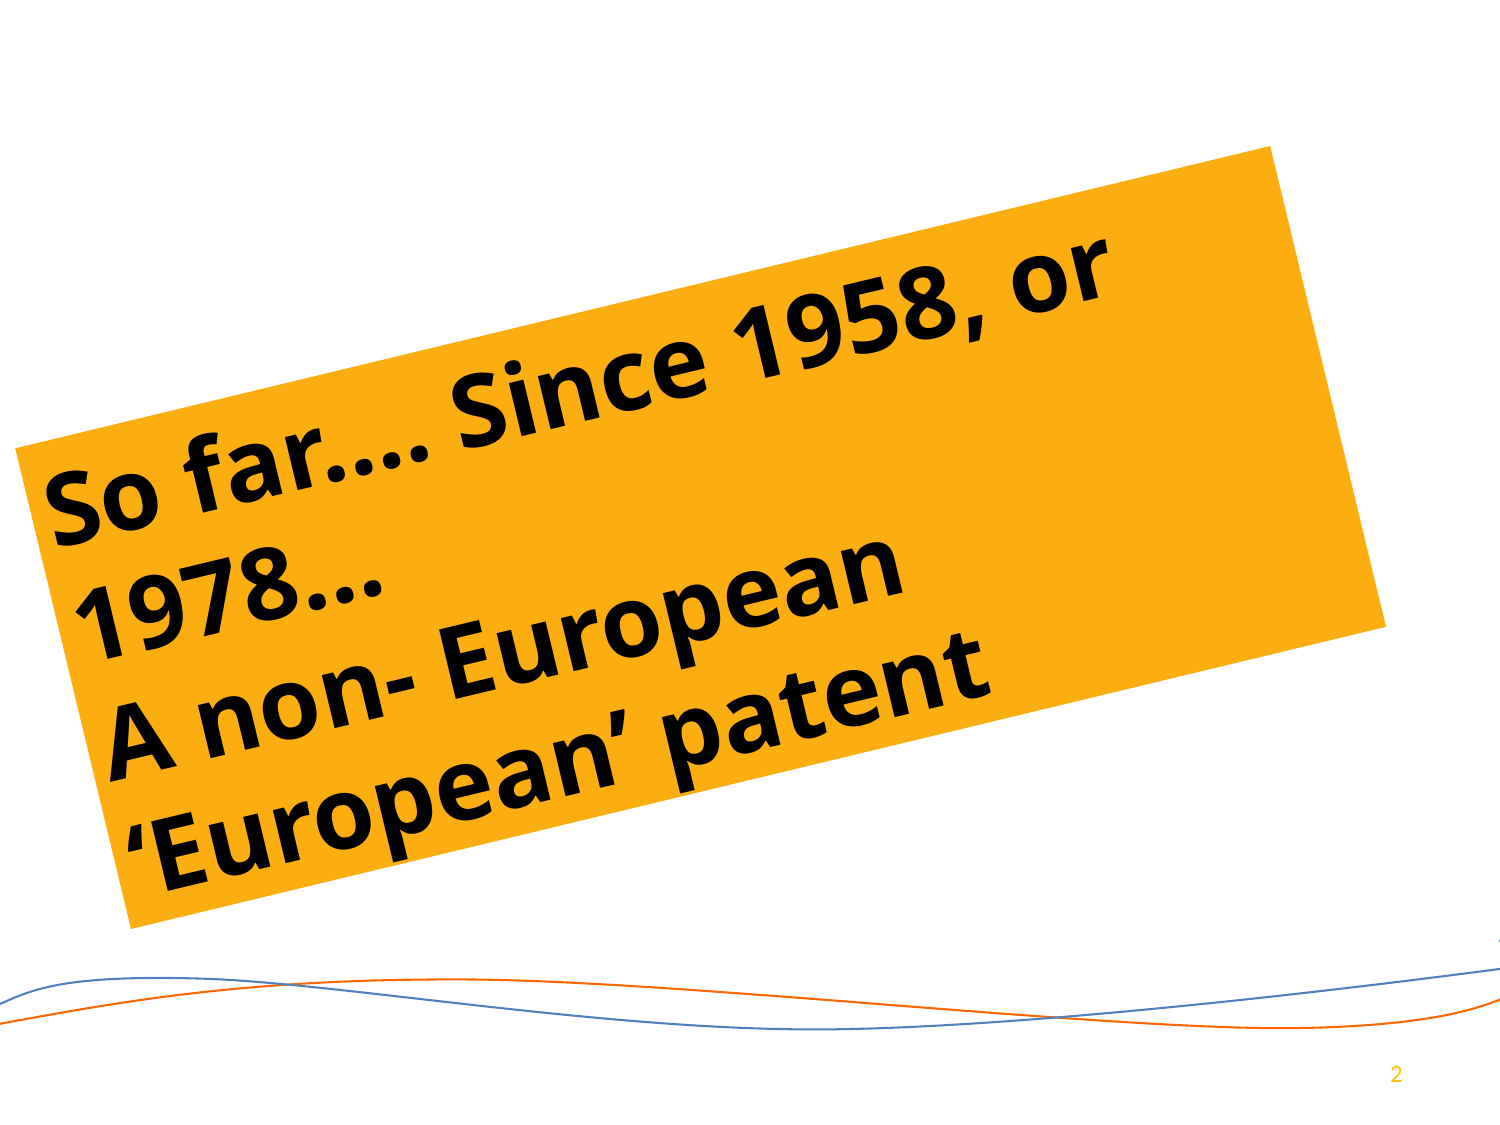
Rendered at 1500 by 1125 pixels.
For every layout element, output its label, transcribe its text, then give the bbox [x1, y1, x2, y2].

slide_number 2 [1067, 1042, 1418, 1103]
text_box So far…. Since 1958, or 1978… A non- European ‘European’ patent [15, 146, 1387, 929]
